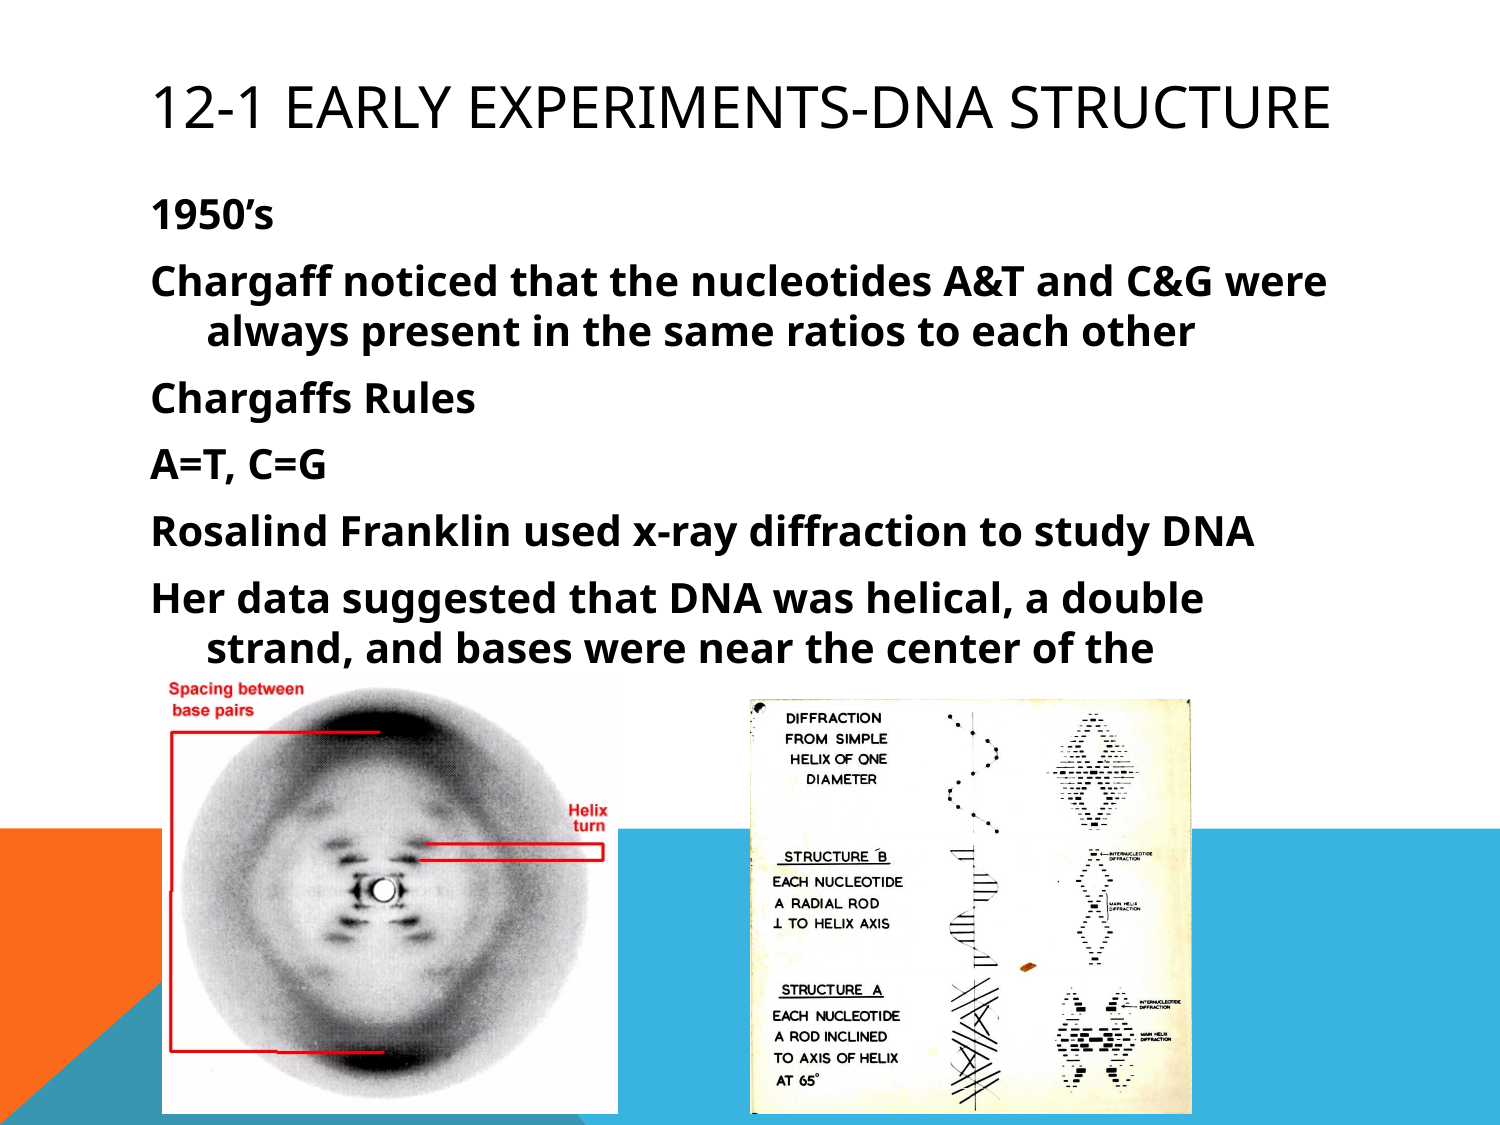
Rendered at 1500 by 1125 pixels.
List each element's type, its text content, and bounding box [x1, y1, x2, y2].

picture [162, 675, 618, 1114]
title 12-1 early experiments-dna structure [135, 60, 1369, 150]
picture [749, 698, 1192, 1114]
list 1950’s Chargaff noticed that the nucleotides A&T and C&G were always present in the same ratios to each other Chargaffs Rules A=T, C=G Rosalind Franklin used x-ray diffraction to study DNA Her data suggested that DNA was helical, a double strand, and bases were near the center of the molecule [135, 180, 1369, 768]
